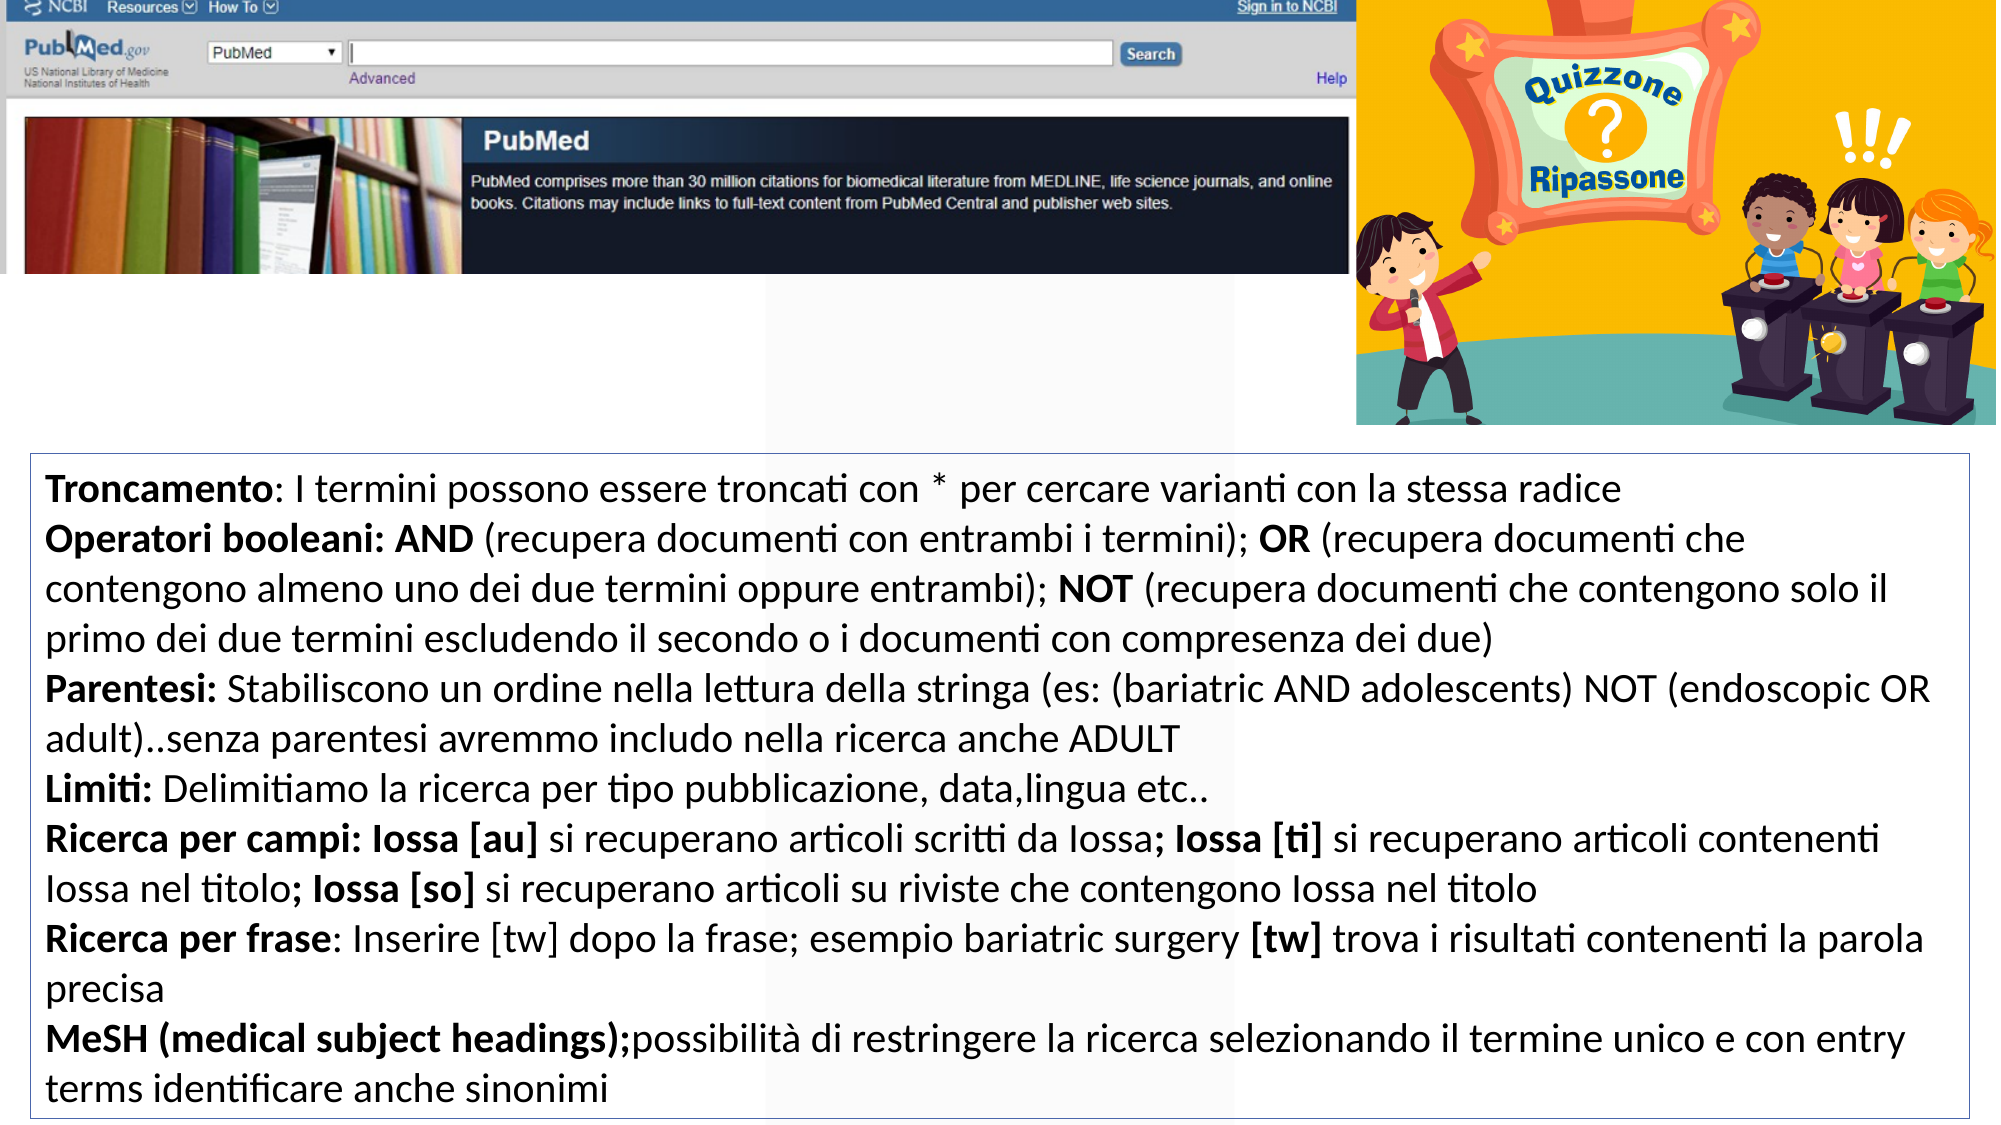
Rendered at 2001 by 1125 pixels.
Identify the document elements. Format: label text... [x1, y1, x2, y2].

picture [0, 0, 1997, 426]
text_box Troncamento: I termini possono essere troncati con * per cercare varianti con la stessa radice Operatori booleani: AND (recupera documenti con entrambi i termini); OR (recupera documenti che contengono almeno uno dei due termini oppure entrambi); NOT (recupera documenti che contengono solo il primo dei due termini escludendo il secondo o i documenti con compresenza dei due) Parentesi: Stabiliscono un ordine nella lettura della stringa (es: (bariatric AND adolescents) NOT (endoscopic OR adult)..senza parentesi avremmo includo nella ricerca anche ADULT Limiti: Delimitiamo la ricerca per tipo pubblicazione, data,lingua etc.. Ricerca per campi: Iossa [au] si recuperano articoli scritti da Iossa; Iossa [ti] si recuperano articoli contenenti Iossa nel titolo; Iossa [so] si recuperano articoli su riviste che contengono Iossa nel titolo Ricerca per frase: Inserire [tw] dopo la frase; esempio bariatric surgery [tw] trova i risultati contenenti la parola precisa MeSH (medical subject headings);possibilità di restringere la ricerca selezionando il termine unico e con entry terms identificare anche sinonimi [30, 453, 1970, 1119]
